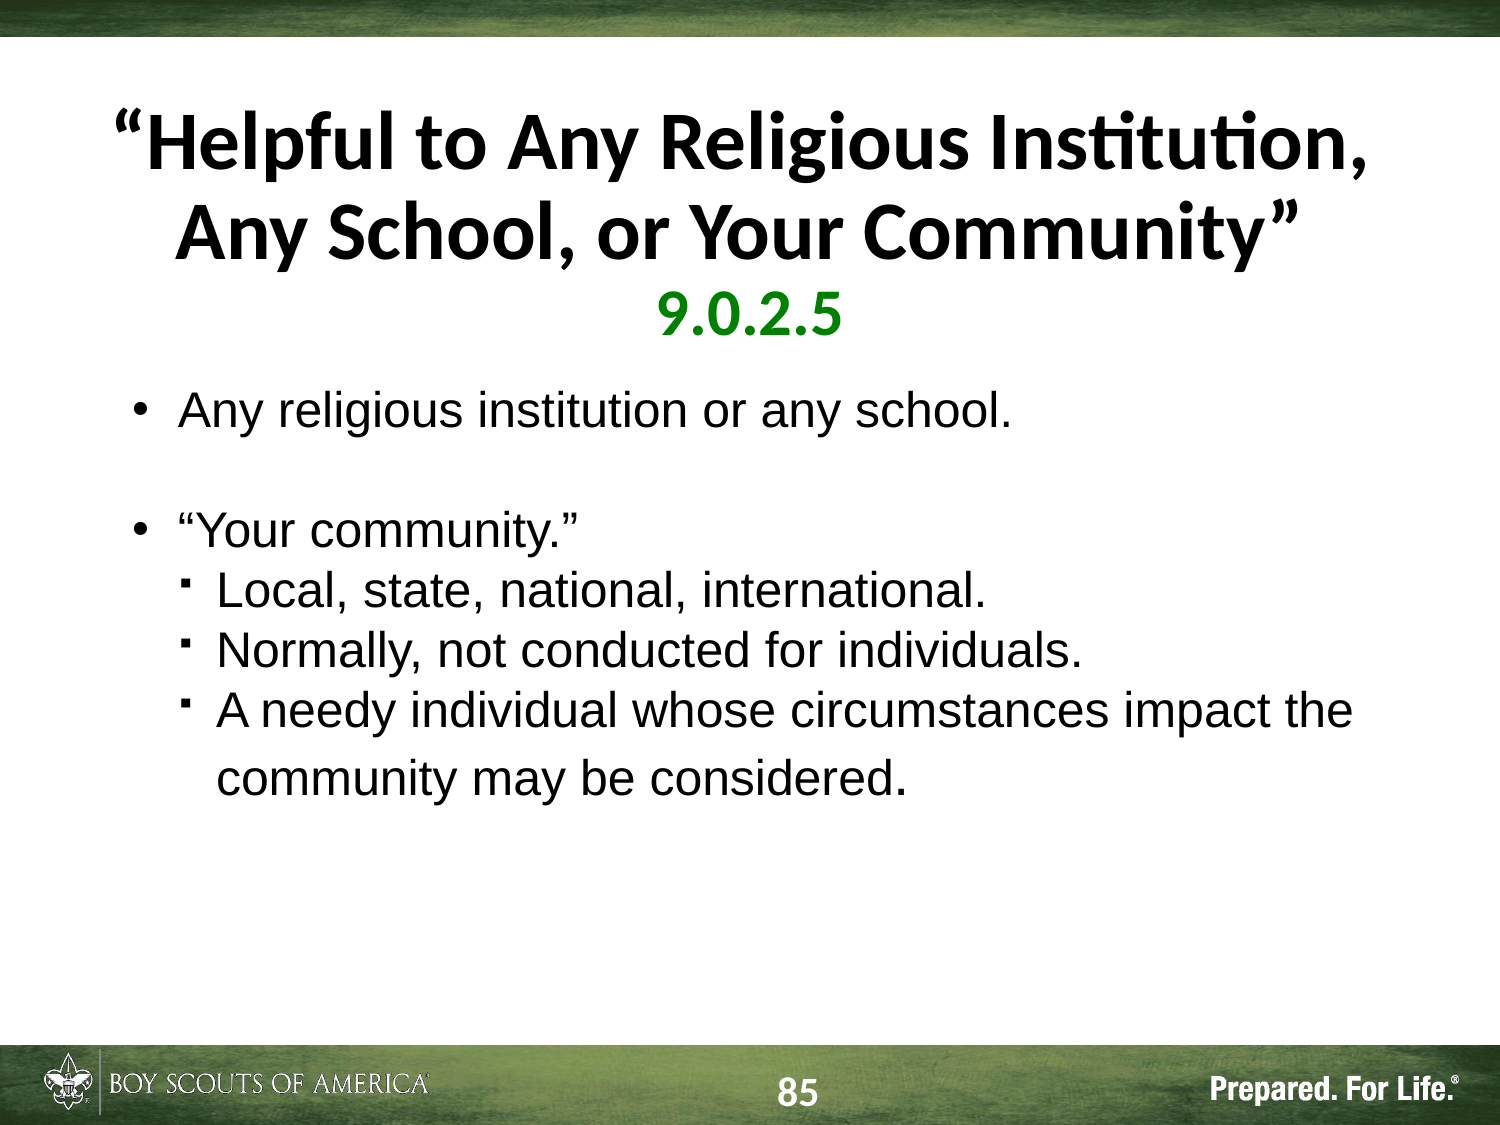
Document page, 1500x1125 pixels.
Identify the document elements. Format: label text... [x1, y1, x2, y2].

picture [0, 0, 1500, 37]
list Any religious institution or any school. “Your community.” Local, state, national, international. Normally, not conducted for individuals. A needy individual whose circumstances impact the community may be considered. [116, 369, 1454, 887]
title “Helpful to Any Religious Institution, Any School, or Your Community” 9.0.2.5 [0, 77, 1500, 370]
picture [0, 1045, 1500, 1125]
